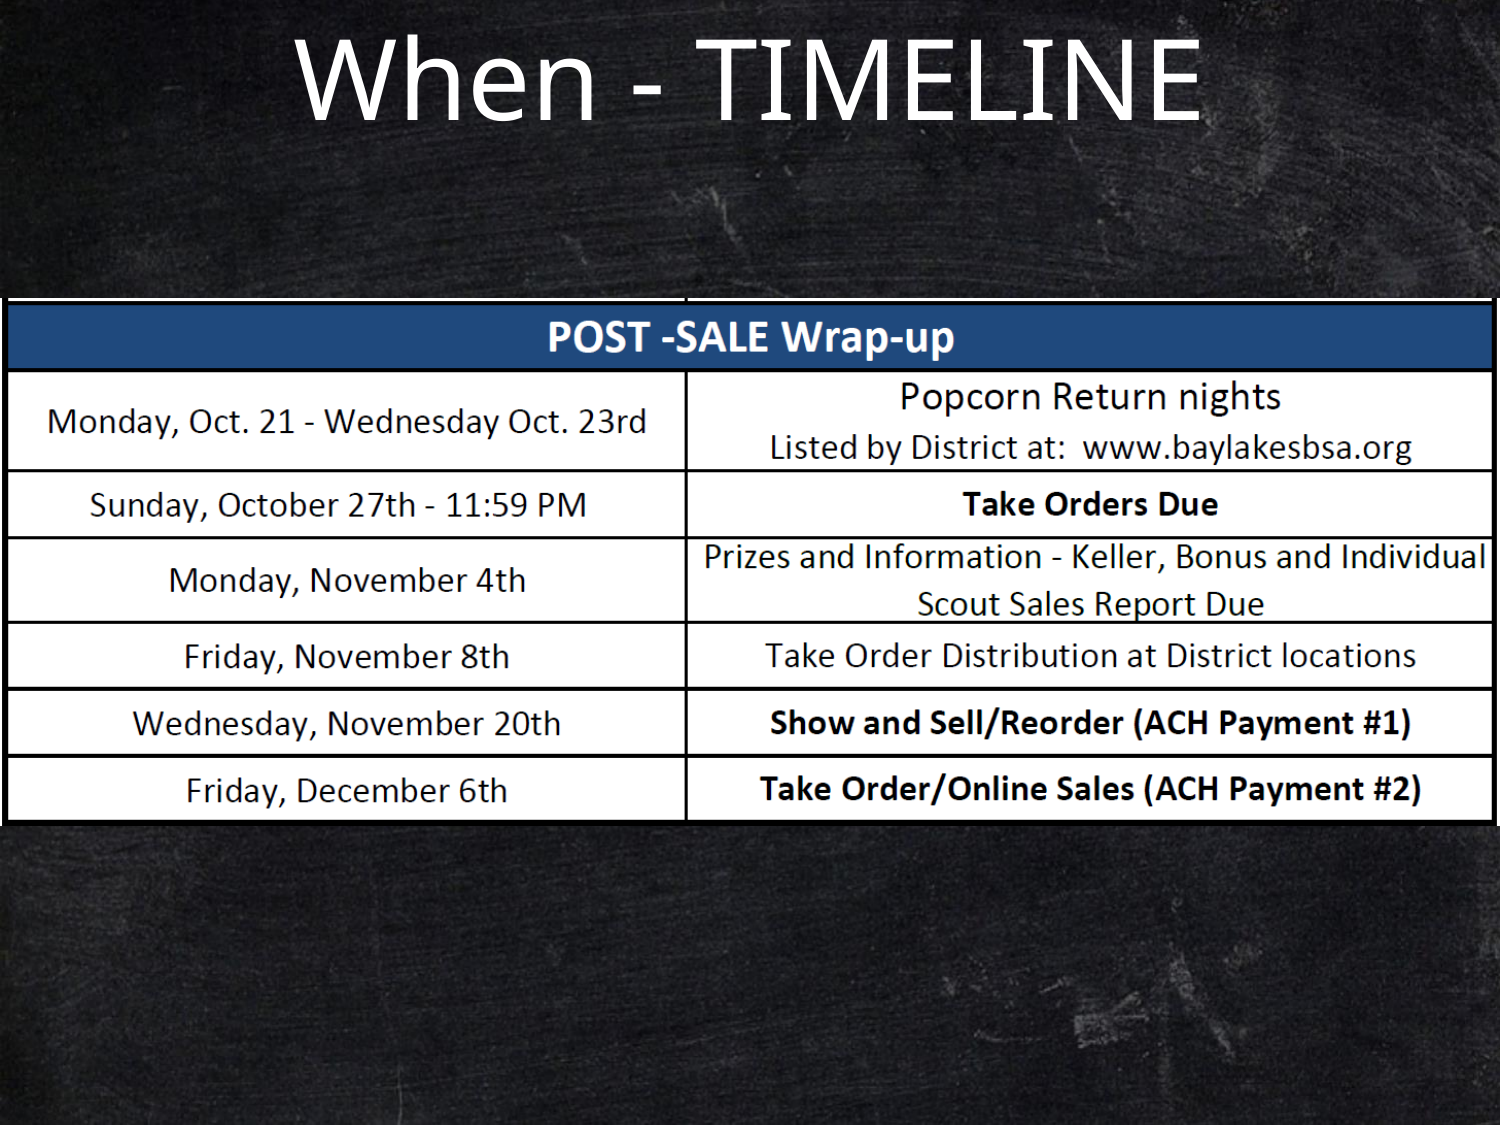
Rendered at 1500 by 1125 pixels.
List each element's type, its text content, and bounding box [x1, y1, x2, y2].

title When - TIMELINE [0, 0, 1500, 150]
picture [0, 150, 1500, 1125]
